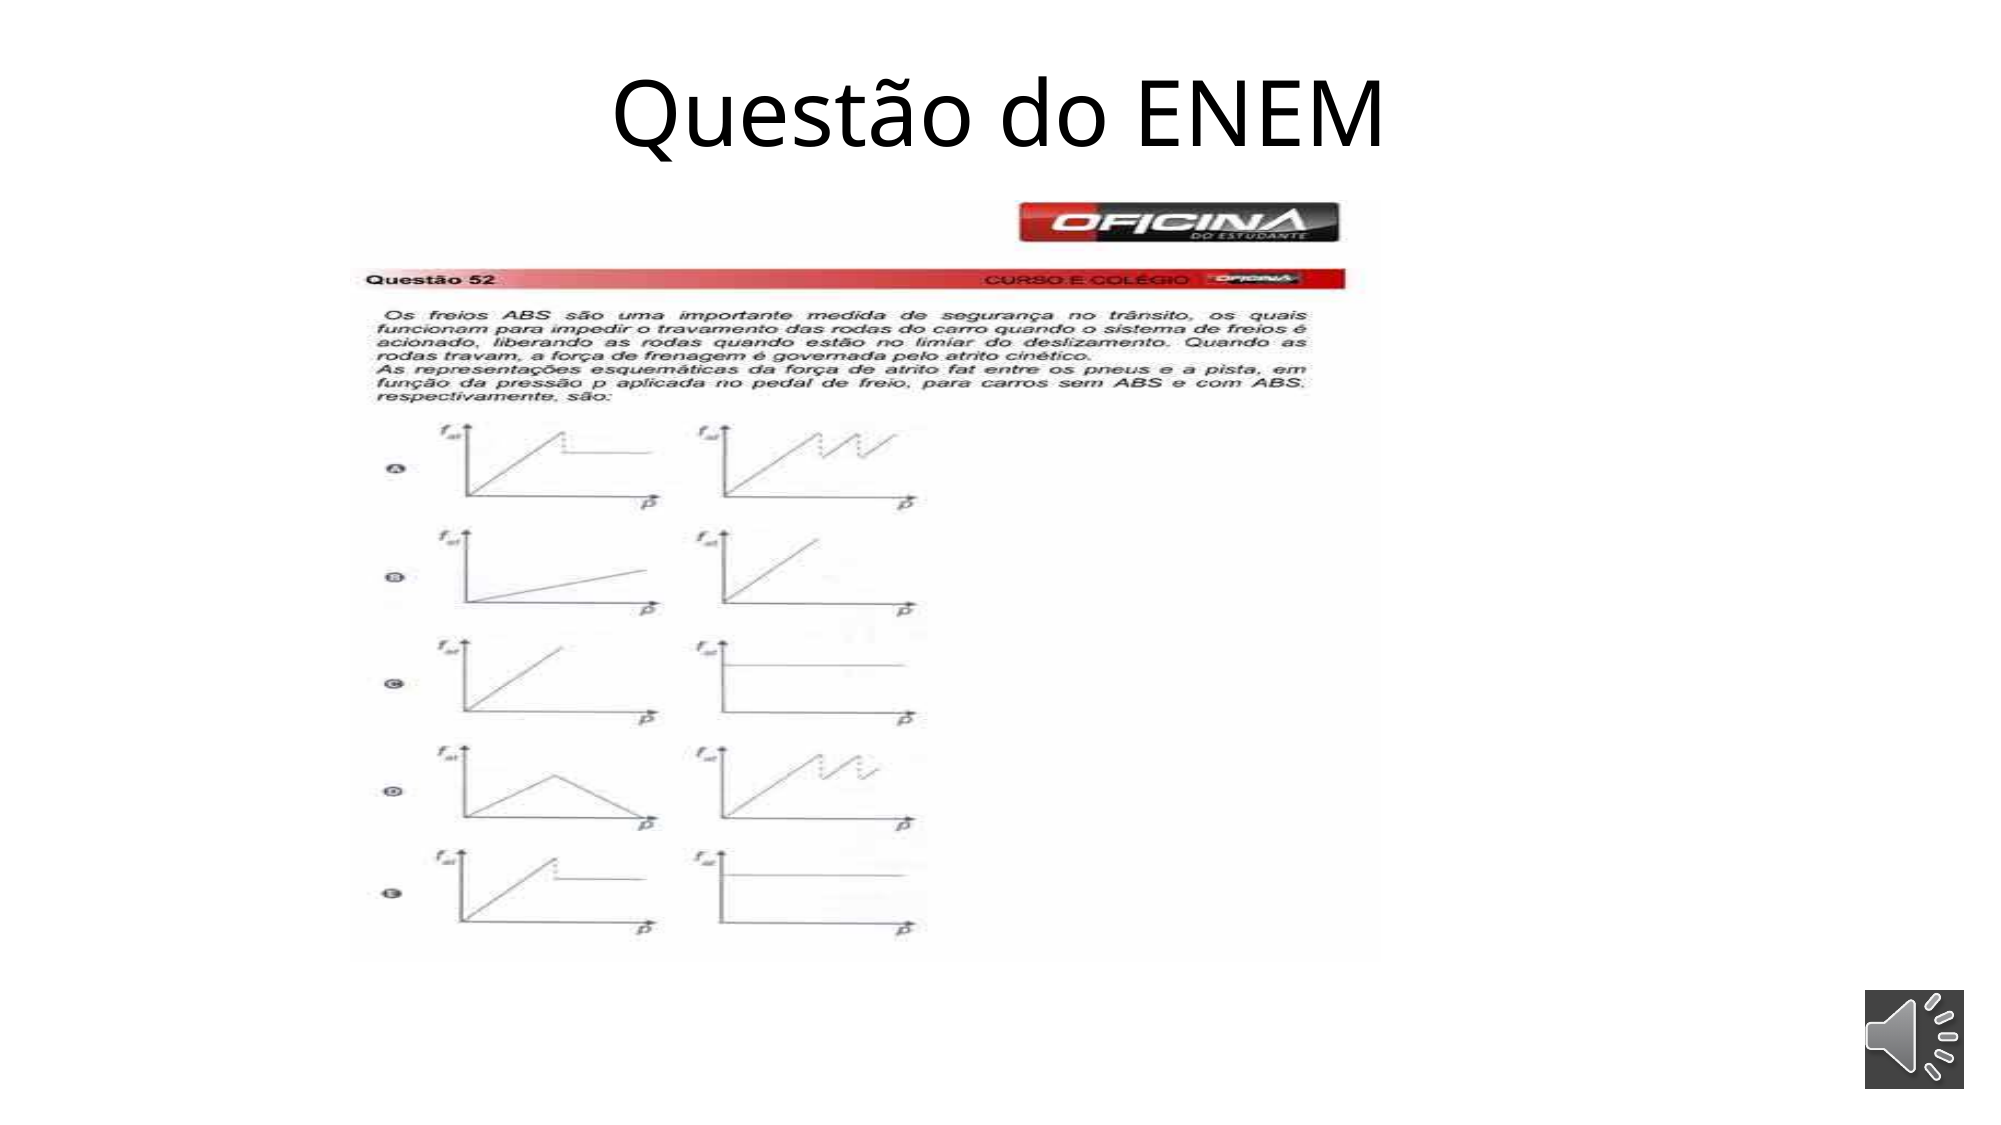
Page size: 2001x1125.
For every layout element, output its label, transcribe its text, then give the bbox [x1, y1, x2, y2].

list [350, 200, 1381, 962]
title Questão do ENEM [137, 33, 1863, 201]
picture [1864, 989, 1965, 1090]
